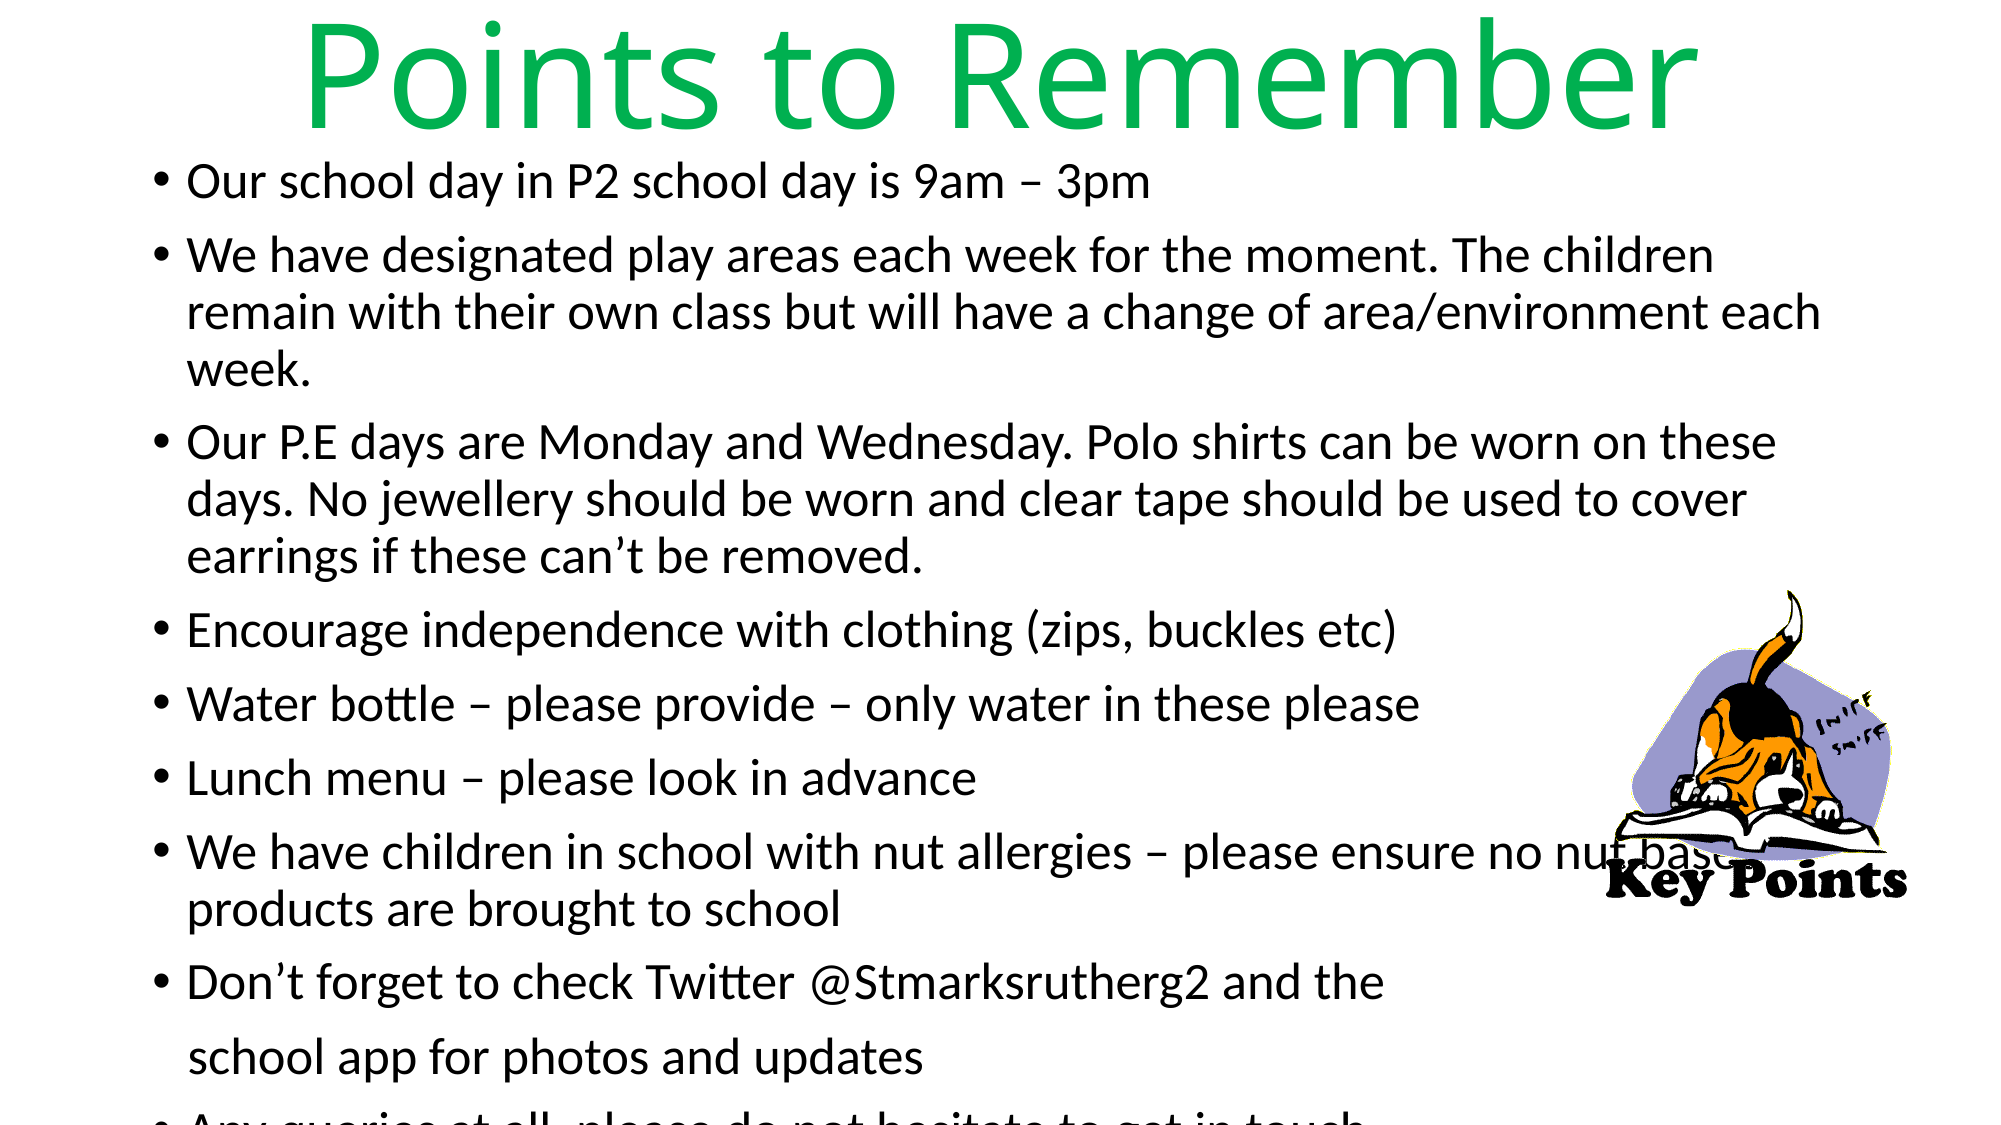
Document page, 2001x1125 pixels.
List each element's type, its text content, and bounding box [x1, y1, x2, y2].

list Our school day in P2 school day is 9am – 3pm We have designated play areas each week for the moment. The children remain with their own class but will have a change of area/environment each week. Our P.E days are Monday and Wednesday. Polo shirts can be worn on these days. No jewellery should be worn and clear tape should be used to cover earrings if these can’t be removed. Encourage independence with clothing (zips, buckles etc) Water bottle – please provide – only water in these please Lunch menu – please look in advance We have children in school with nut allergies – please ensure no nut based products are brought to school Don’t forget to check Twitter @Stmarksrutherg2 and the school app for photos and updates Any queries at all, please do not hesitate to get in touch. [137, 146, 1863, 1125]
picture [1597, 589, 1914, 907]
title Points to Remember [137, 0, 1863, 146]
